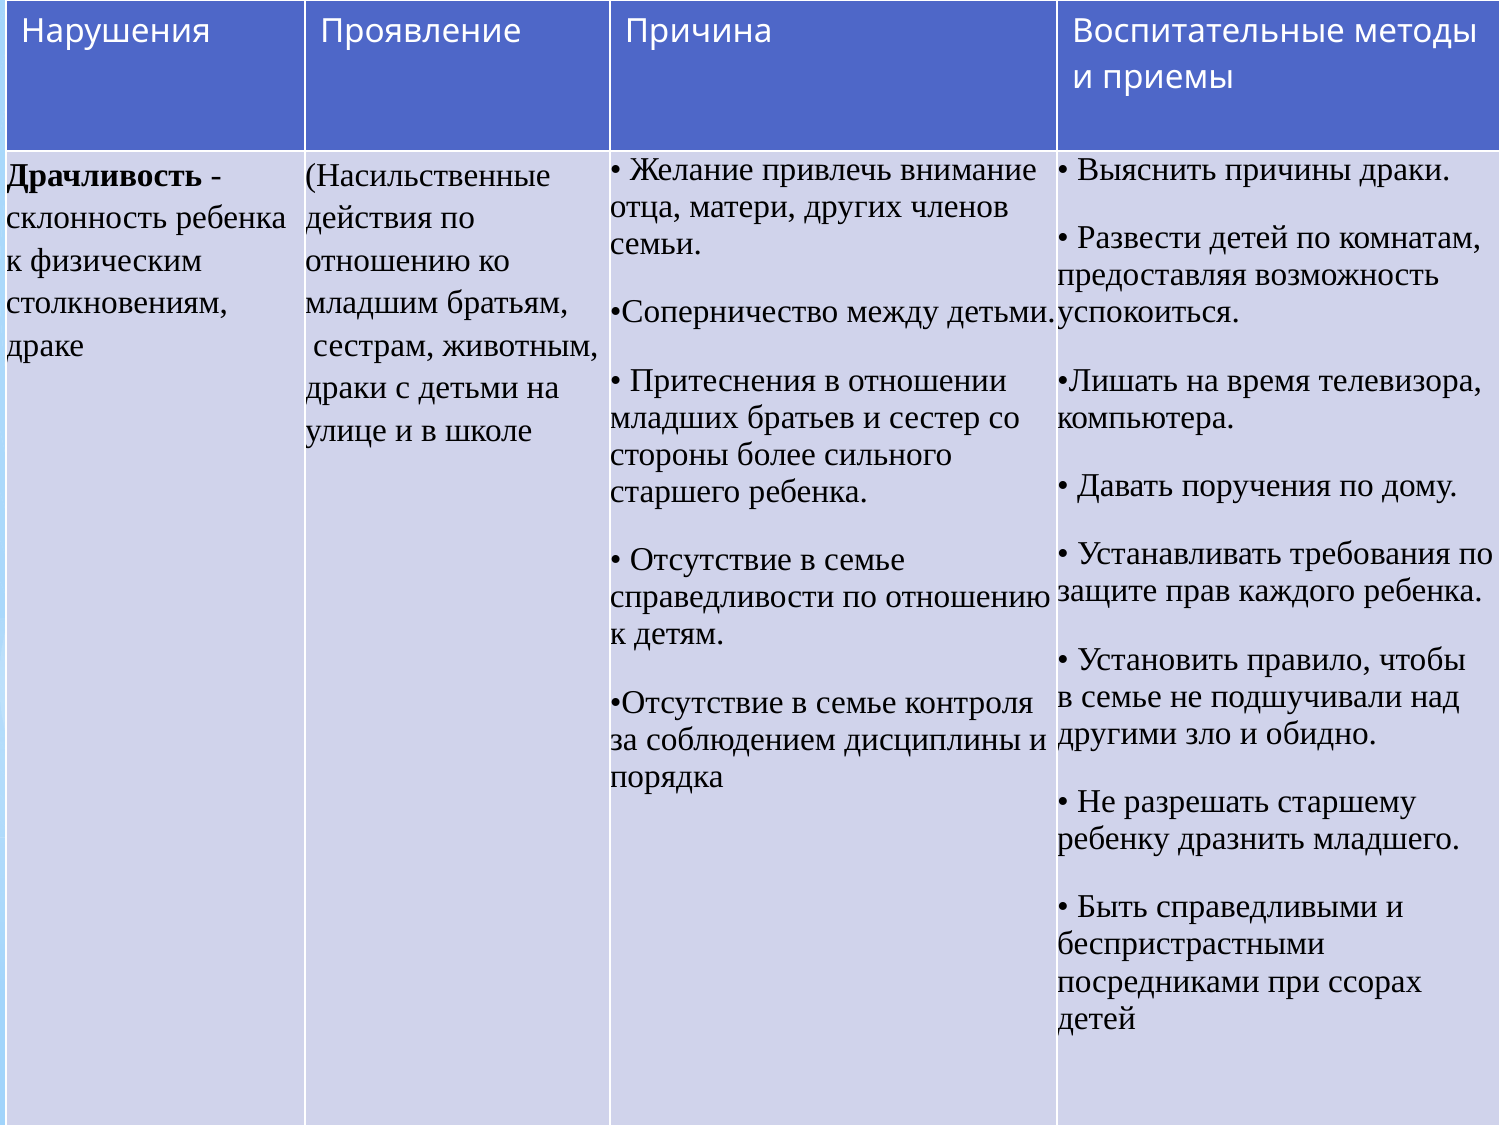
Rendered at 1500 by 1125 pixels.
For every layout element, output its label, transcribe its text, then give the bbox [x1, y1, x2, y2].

table_header Причина [611, 1, 1056, 150]
table_cell (Насильственные действия по отношению ко младшим братьям, сестрам, животным, драки с детьми на улице и в школе [306, 152, 609, 1125]
table_cell • Желание привлечь внимание отца, матери, других членов семьи. •Соперничество между детьми. • Притеснения в отношении младших братьев и сестер со стороны более сильного старшего ребенка. • Отсутствие в семье справедливости по отношению к детям. •Отсутствие в семье контроля за соблюдением дисциплины и порядка [611, 152, 1056, 1125]
table_cell • Выяснить причины драки. • Развести детей по комнатам, предоставляя возможность успокоиться. •Лишать на время телевизора, компьютера. • Давать поручения по дому. • Устанавливать требования по защите прав каждого ребенка. • Установить правило, чтобы в семье не подшучивали над другими зло и обидно. • Не разрешать старшему ребенку дразнить младшего. • Быть справедливыми и беспристрастными посредниками при ссорах детей [1058, 152, 1499, 1125]
table_cell Драчливость - склонность ребенка к физическим столкновениям, драке [7, 152, 304, 1125]
table_header Воспитательные методы и приемы [1058, 1, 1499, 150]
table_header Нарушения [7, 1, 304, 150]
table_header Проявление [306, 1, 609, 150]
